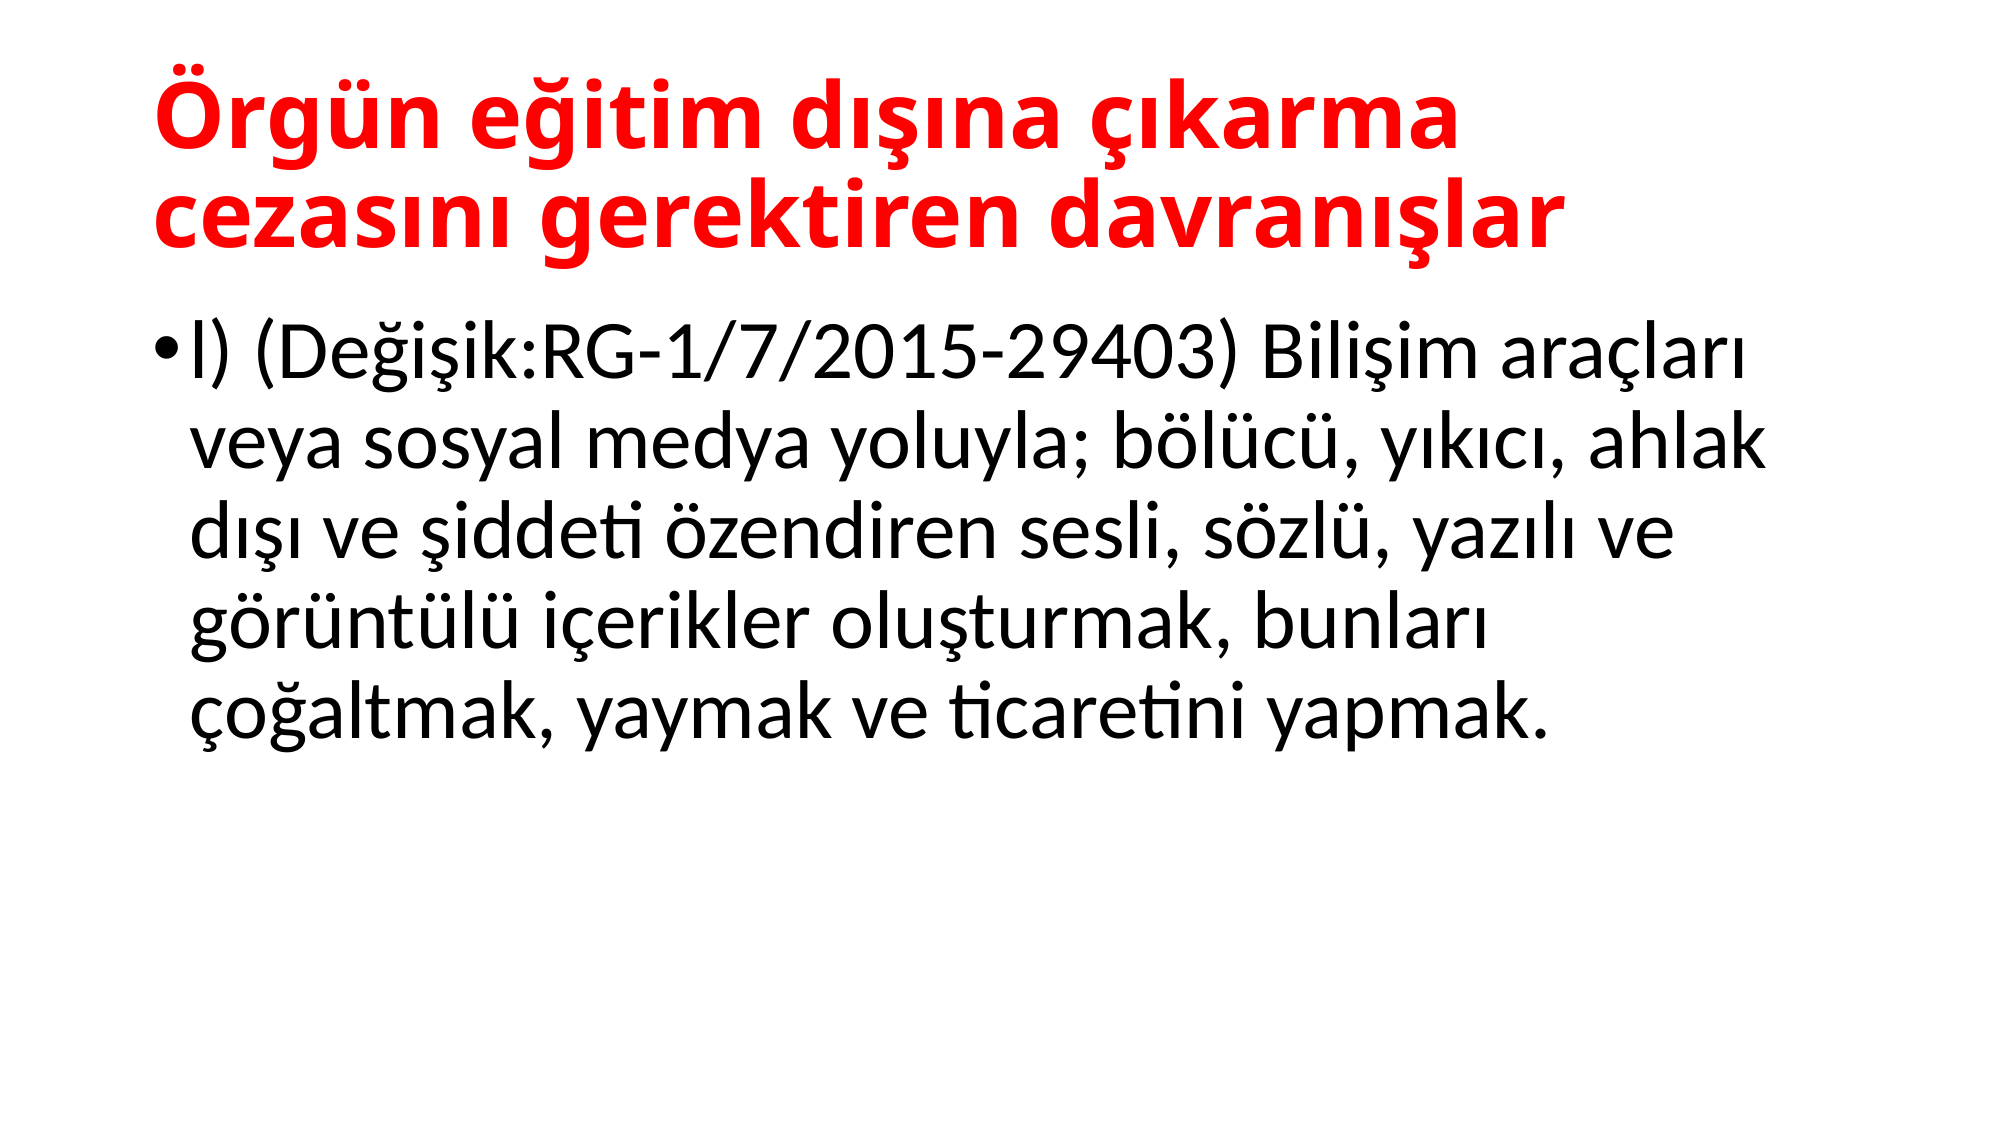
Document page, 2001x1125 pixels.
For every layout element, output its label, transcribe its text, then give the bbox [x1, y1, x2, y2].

title Örgün eğitim dışına çıkarma cezasını gerektiren davranışlar [137, 59, 1863, 278]
list l) (Değişik:RG-1/7/2015-29403) Bilişim araçları veya sosyal medya yoluyla; bölücü, yıkıcı, ahlak dışı ve şiddeti özendiren sesli, sözlü, yazılı ve görüntülü içerikler oluşturmak, bunları çoğaltmak, yaymak ve ticaretini yapmak. [137, 299, 1863, 1014]
